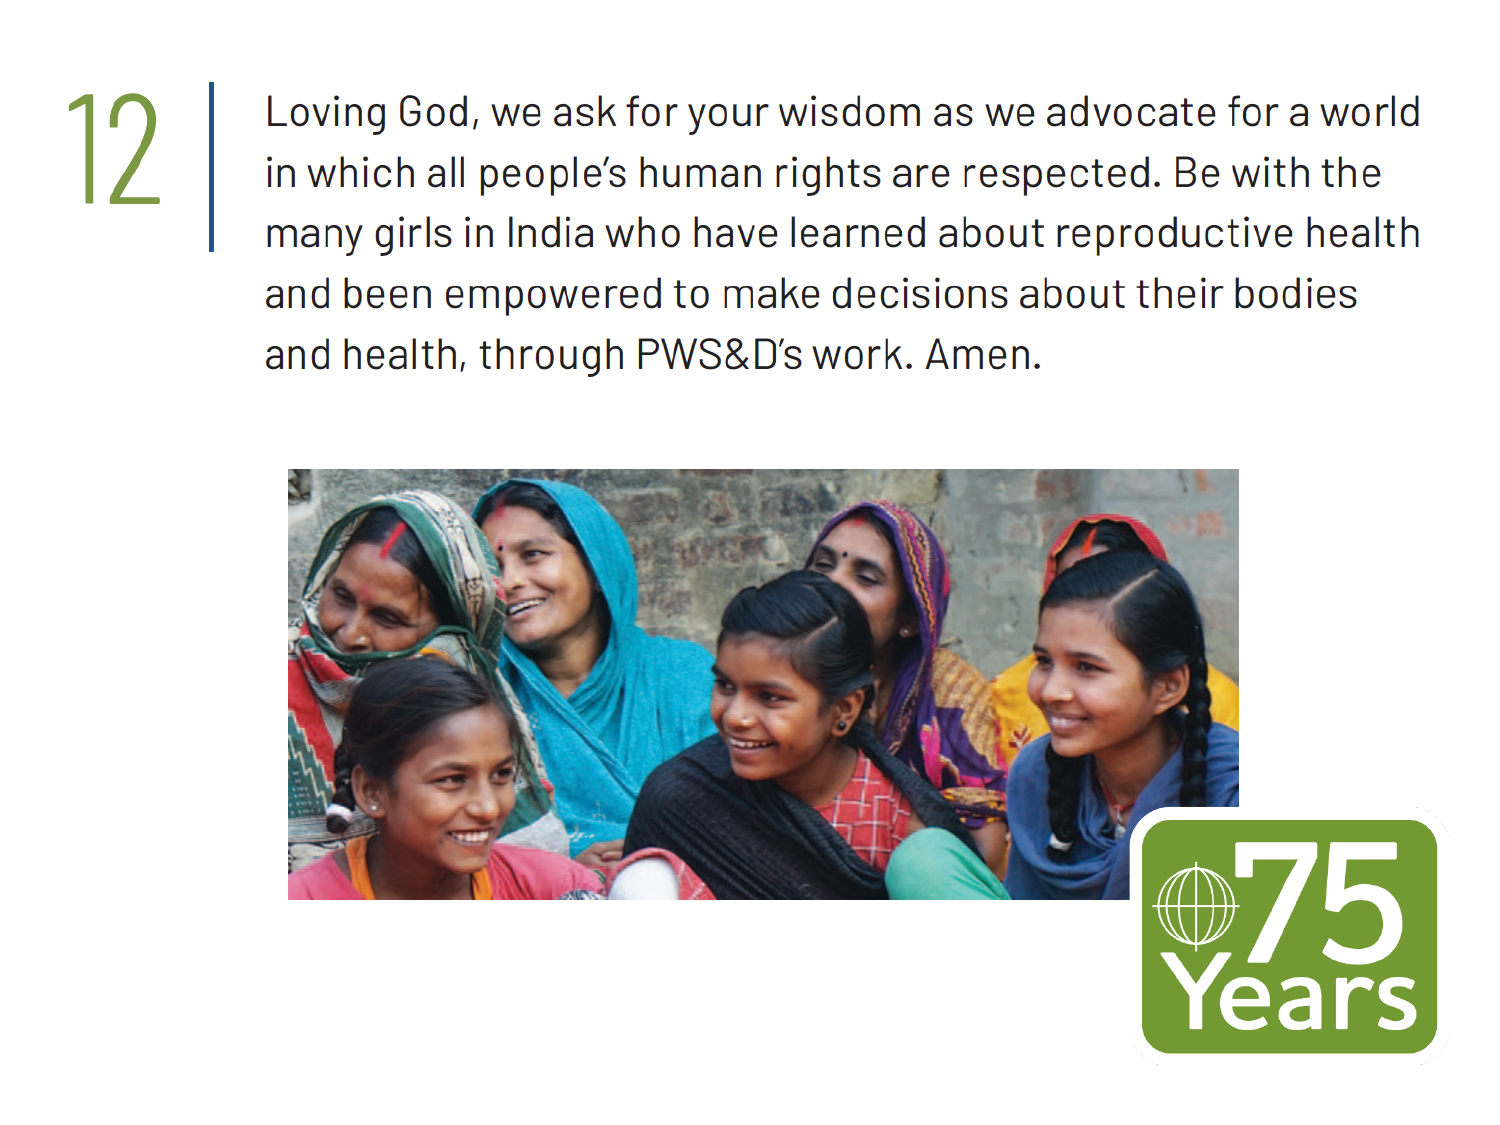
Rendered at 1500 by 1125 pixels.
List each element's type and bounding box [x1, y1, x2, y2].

picture [287, 469, 1449, 1065]
picture [15, 64, 1494, 393]
